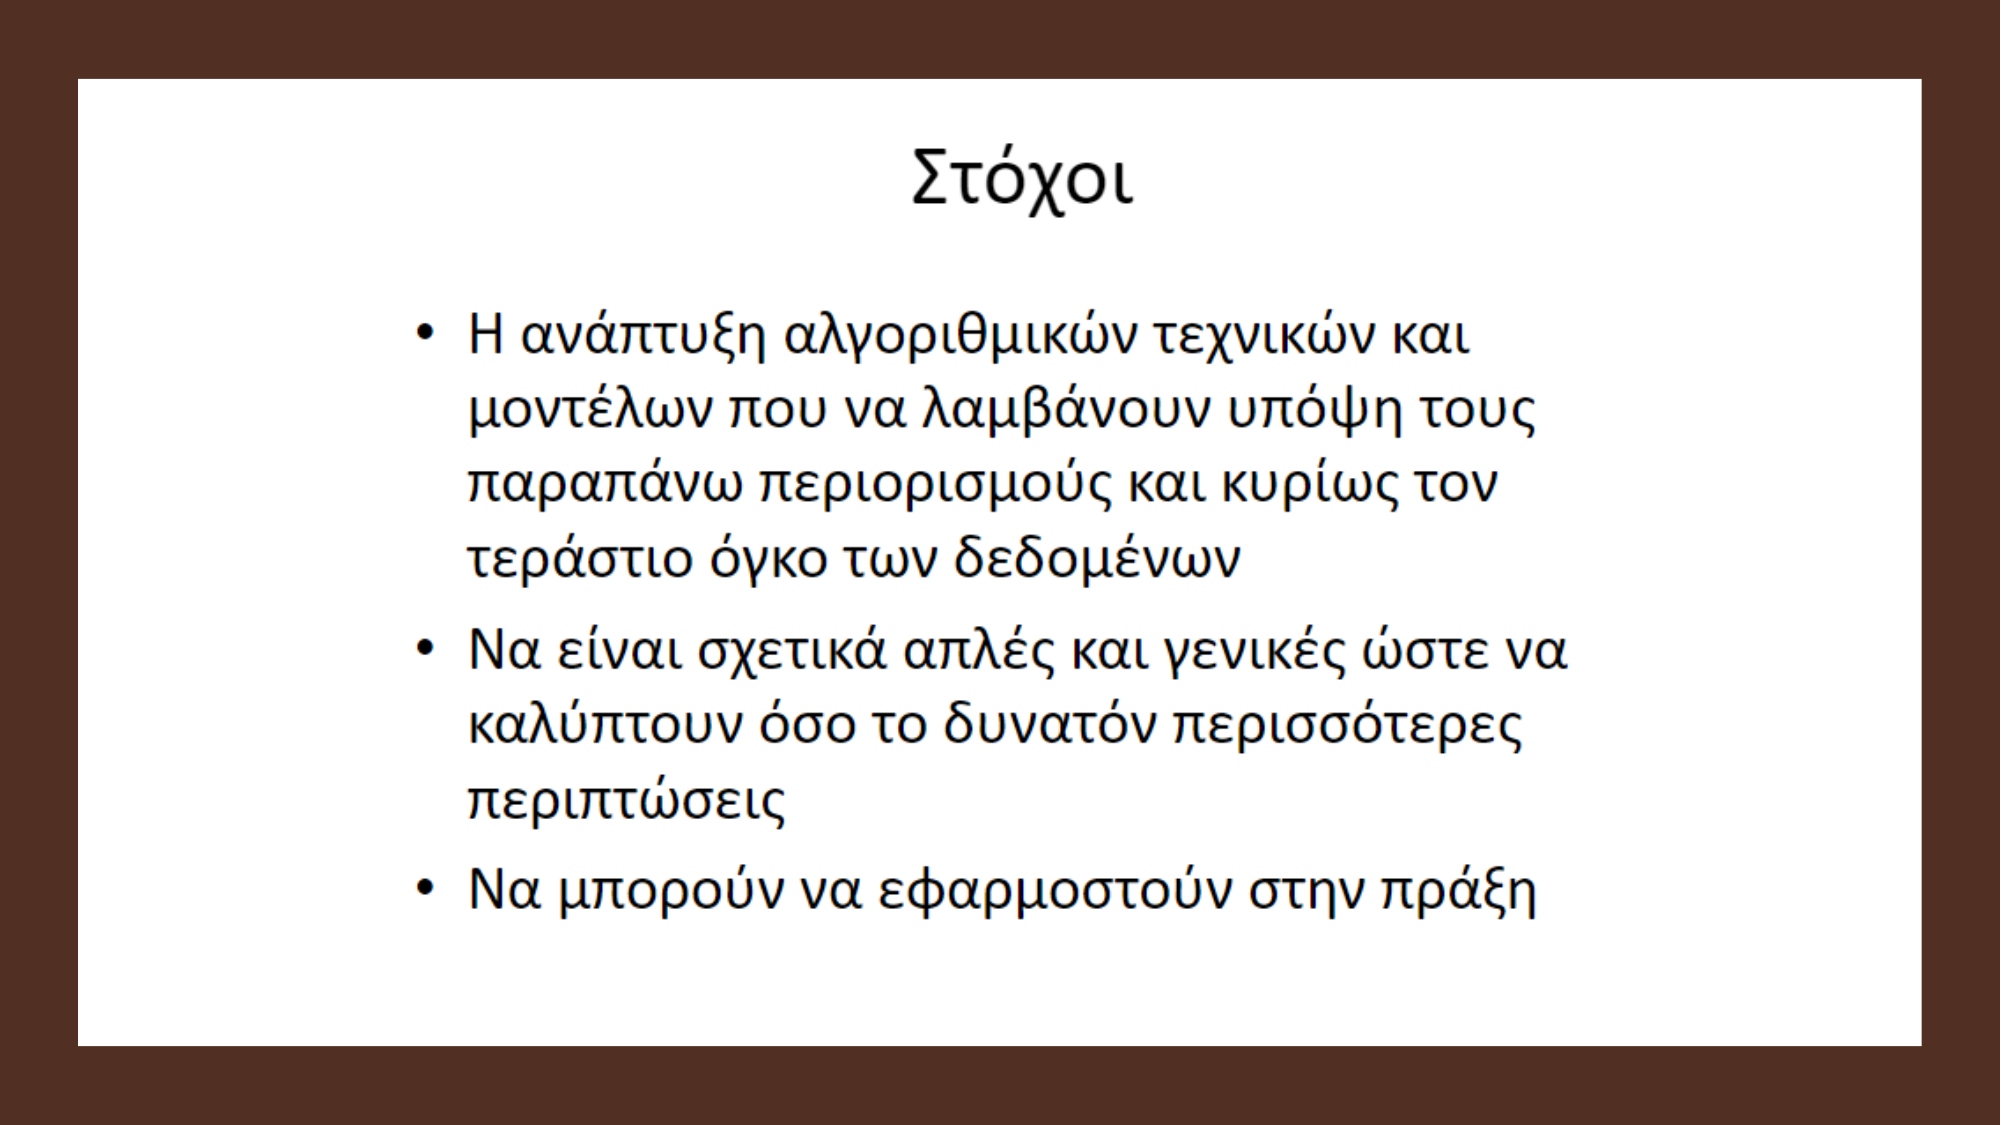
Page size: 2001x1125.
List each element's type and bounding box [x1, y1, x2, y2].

text_box [77, 78, 1923, 1047]
text_box [0, 0, 2000, 1125]
list [351, 105, 1649, 1020]
